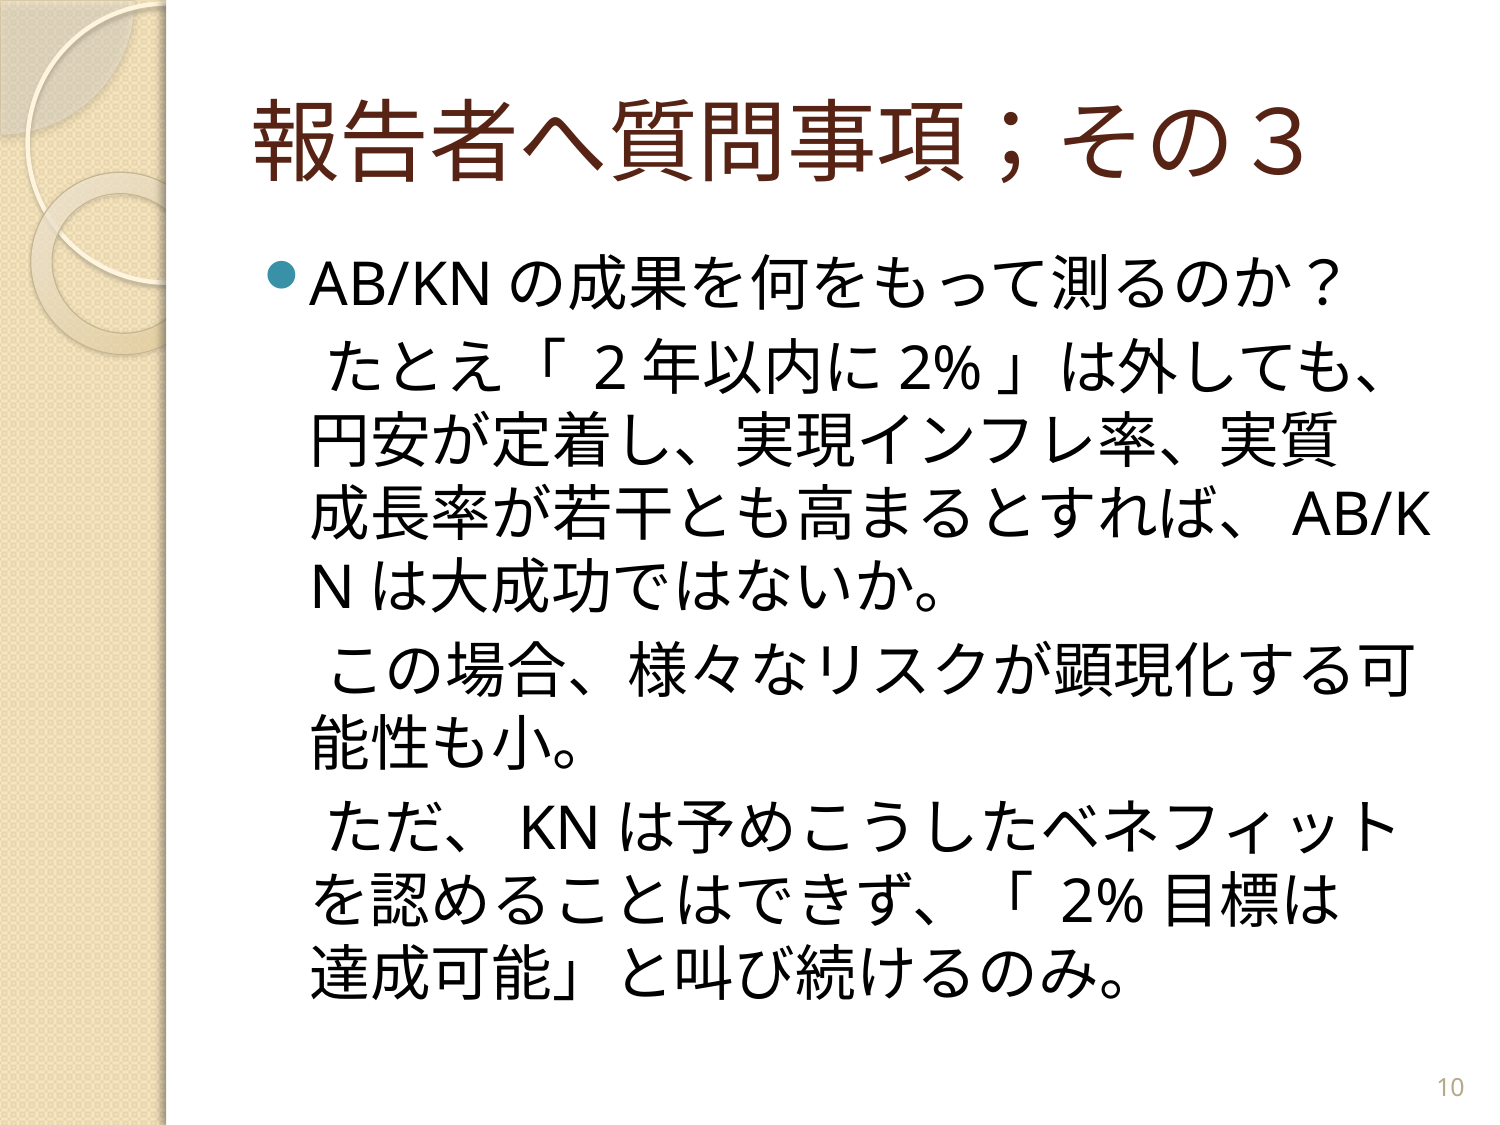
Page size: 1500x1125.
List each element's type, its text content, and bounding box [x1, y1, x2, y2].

list AB/KNの成果を何をもって測るのか？ たとえ「 2年以内に2%」は外しても、円安が定着し、実現インフレ率、実質 成長率が若干とも高まるとすれば、AB/KNは大成功ではないか。 この場合、様々なリスクが顕現化する可能性も小。 ただ、KNは予めこうしたベネフィットを認めることはできず、「 2%目標は 達成可能」と叫び続けるのみ。 [235, 237, 1466, 1025]
slide_number 10 [1413, 1034, 1488, 1113]
title 報告者へ質問事項；その３ [235, 45, 1466, 233]
